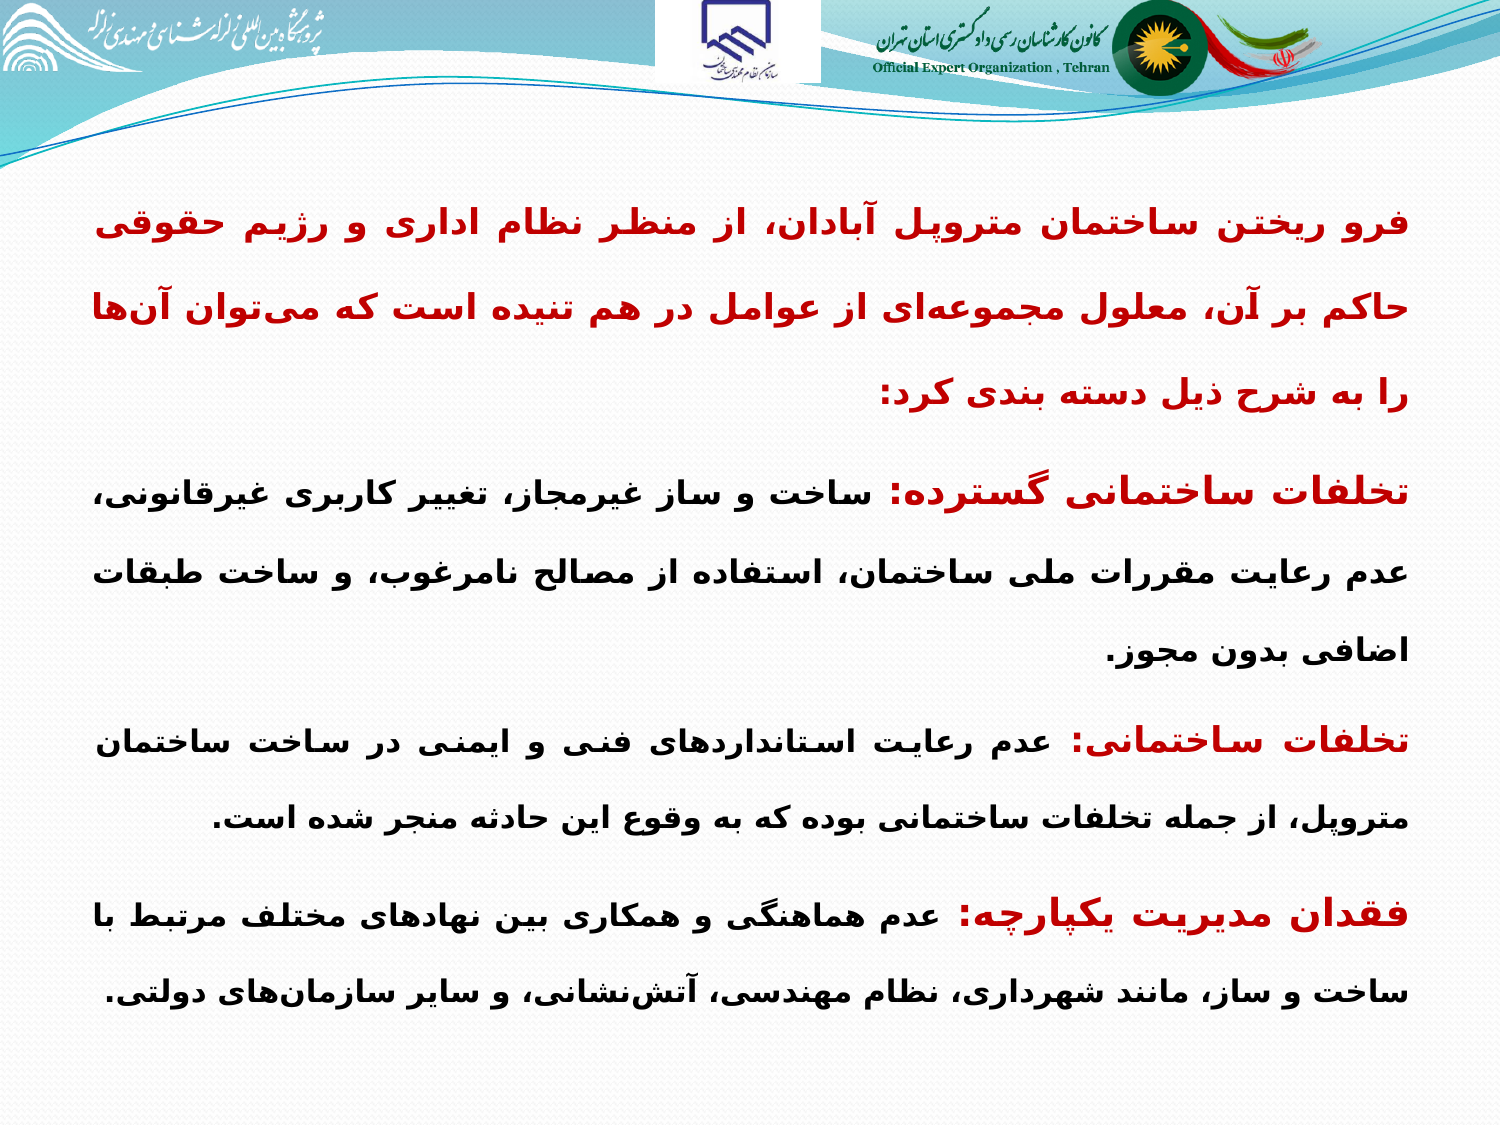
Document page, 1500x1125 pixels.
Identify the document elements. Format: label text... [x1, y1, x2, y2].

picture [867, 0, 1323, 96]
picture [655, 0, 821, 83]
picture [0, 2, 325, 72]
list فرو ریختن ساختمان متروپل آبادان، از منظر نظام اداری و رژیم حقوقی حاکم بر آن، معلول مجموعه‌ای از عوامل در هم تنیده است که می‌توان آن‌ها را به شرح ذیل دسته بندی کرد: تخلفات ساختمانی گسترده: ساخت و ساز غیرمجاز، تغییر کاربری غیرقانونی، عدم رعایت مقررات ملی ساختمان، استفاده از مصالح نامرغوب، و ساخت طبقات اضافی بدون مجوز. تخلفات ساختمانی: عدم رعایت استانداردهای فنی و ایمنی در ساخت ساختمان متروپل، از جمله تخلفات ساختمانی بوده که به وقوع این حادثه منجر شده است. فقدان مدیریت یکپارچه: عدم هماهنگی و همکاری بین نهادهای مختلف مرتبط با ساخت و ساز، مانند شهرداری، نظام مهندسی، آتش‌نشانی، و سایر سازمان‌های دولتی. [75, 149, 1425, 1038]
